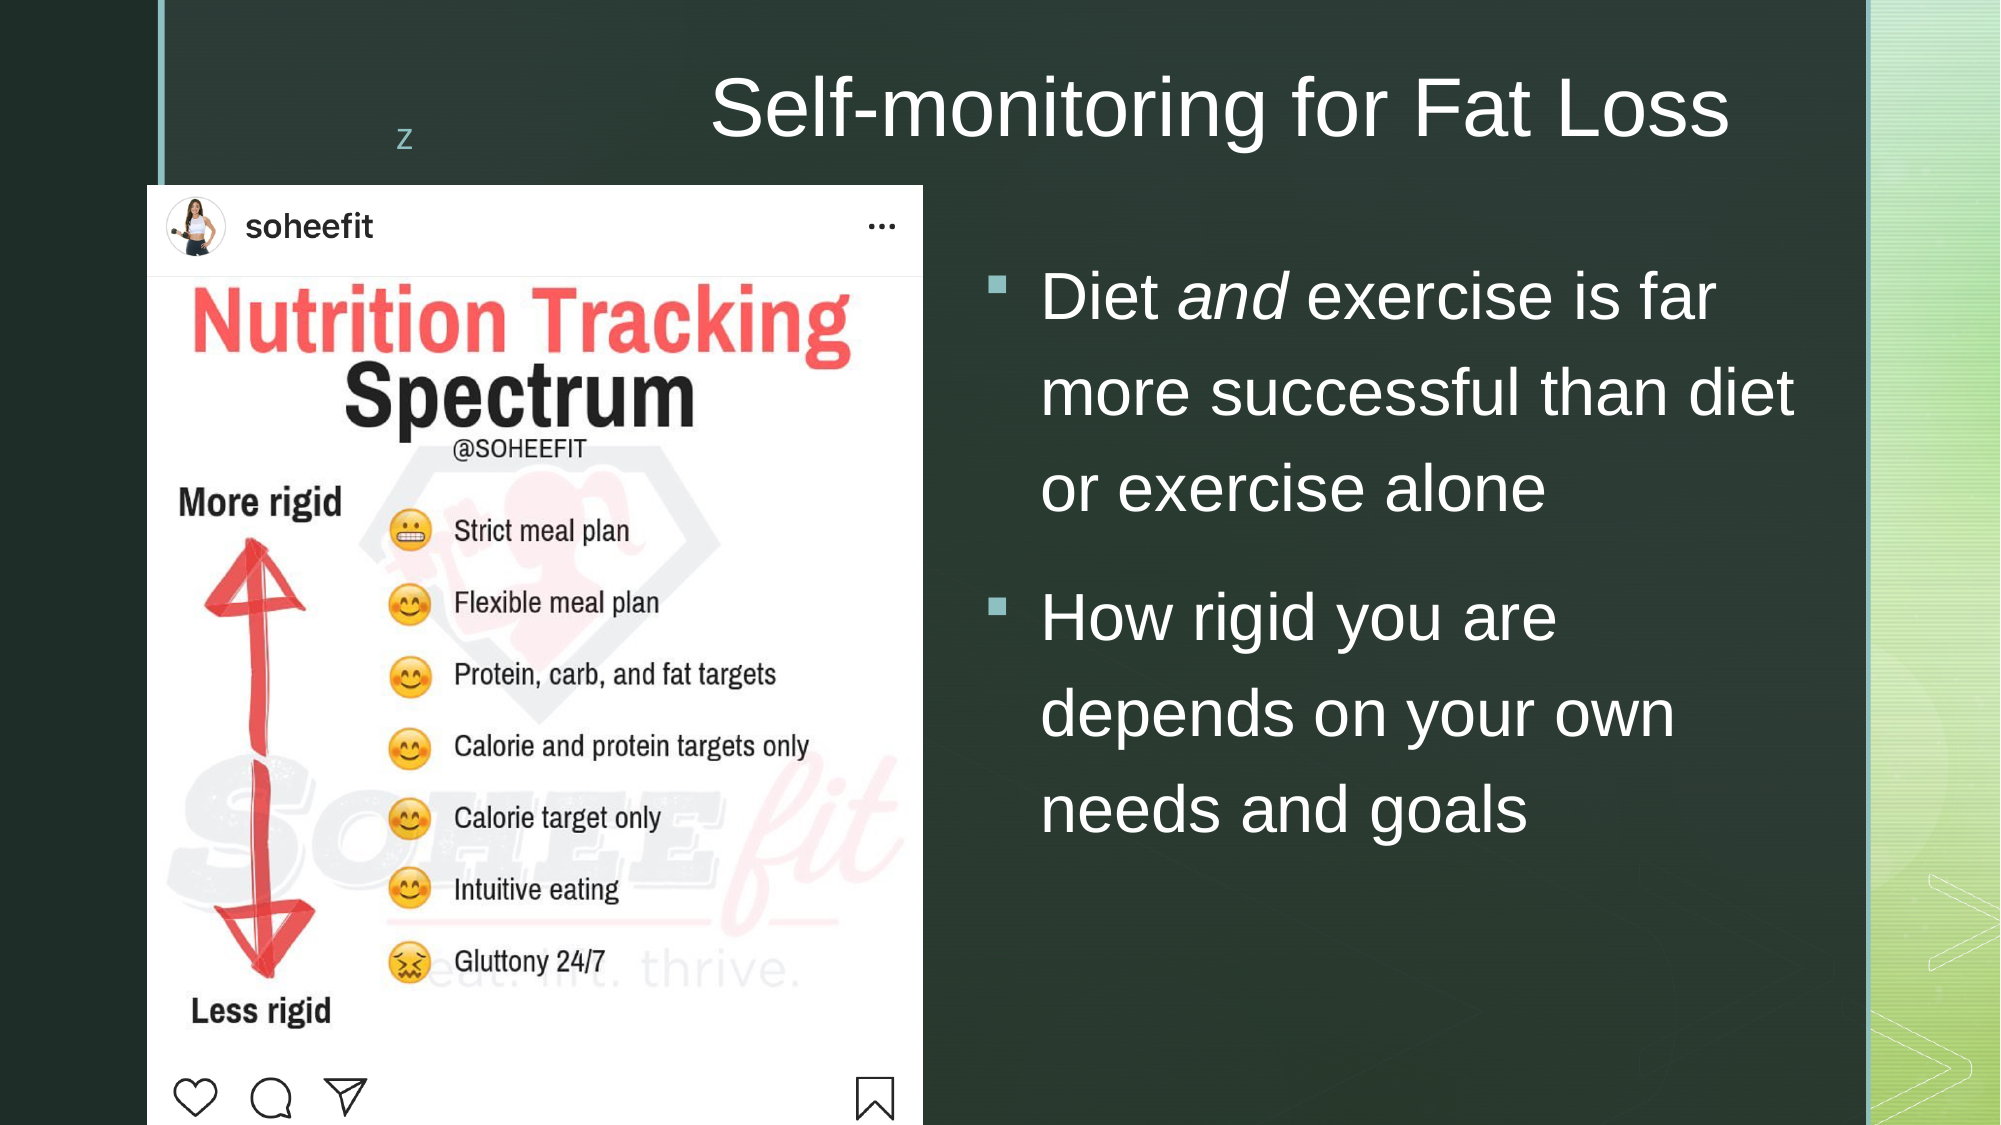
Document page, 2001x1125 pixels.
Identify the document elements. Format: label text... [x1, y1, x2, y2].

list Diet and exercise is far more successful than diet or exercise alone How rigid you are depends on your own needs and goals [968, 228, 1818, 1089]
picture [147, 185, 924, 1125]
picture [1871, 0, 2001, 1125]
title Self-monitoring for Fat Loss [441, 57, 1748, 173]
